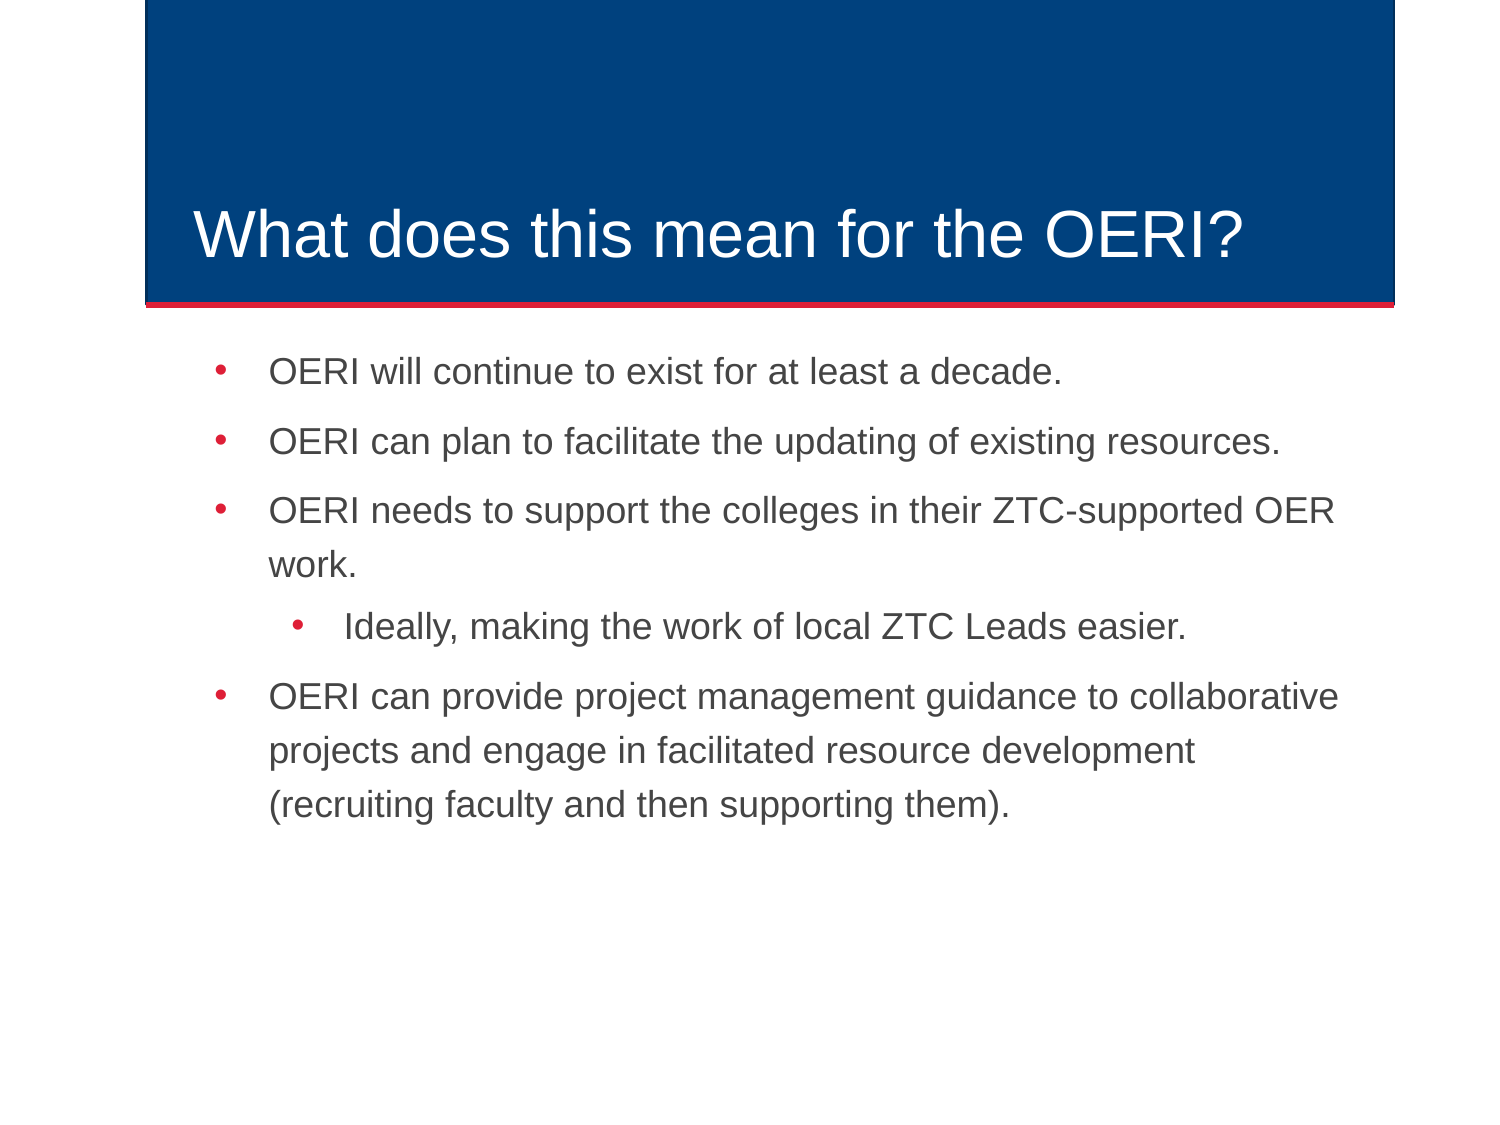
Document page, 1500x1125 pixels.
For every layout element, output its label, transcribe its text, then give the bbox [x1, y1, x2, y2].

list OERI will continue to exist for at least a decade. OERI can plan to facilitate the updating of existing resources. OERI needs to support the colleges in their ZTC-supported OER work. Ideally, making the work of local ZTC Leads easier. OERI can provide project management guidance to collaborative projects and engage in facilitated resource development (recruiting faculty and then supporting them). [178, 330, 1361, 994]
title What does this mean for the OERI? [178, 132, 1361, 280]
